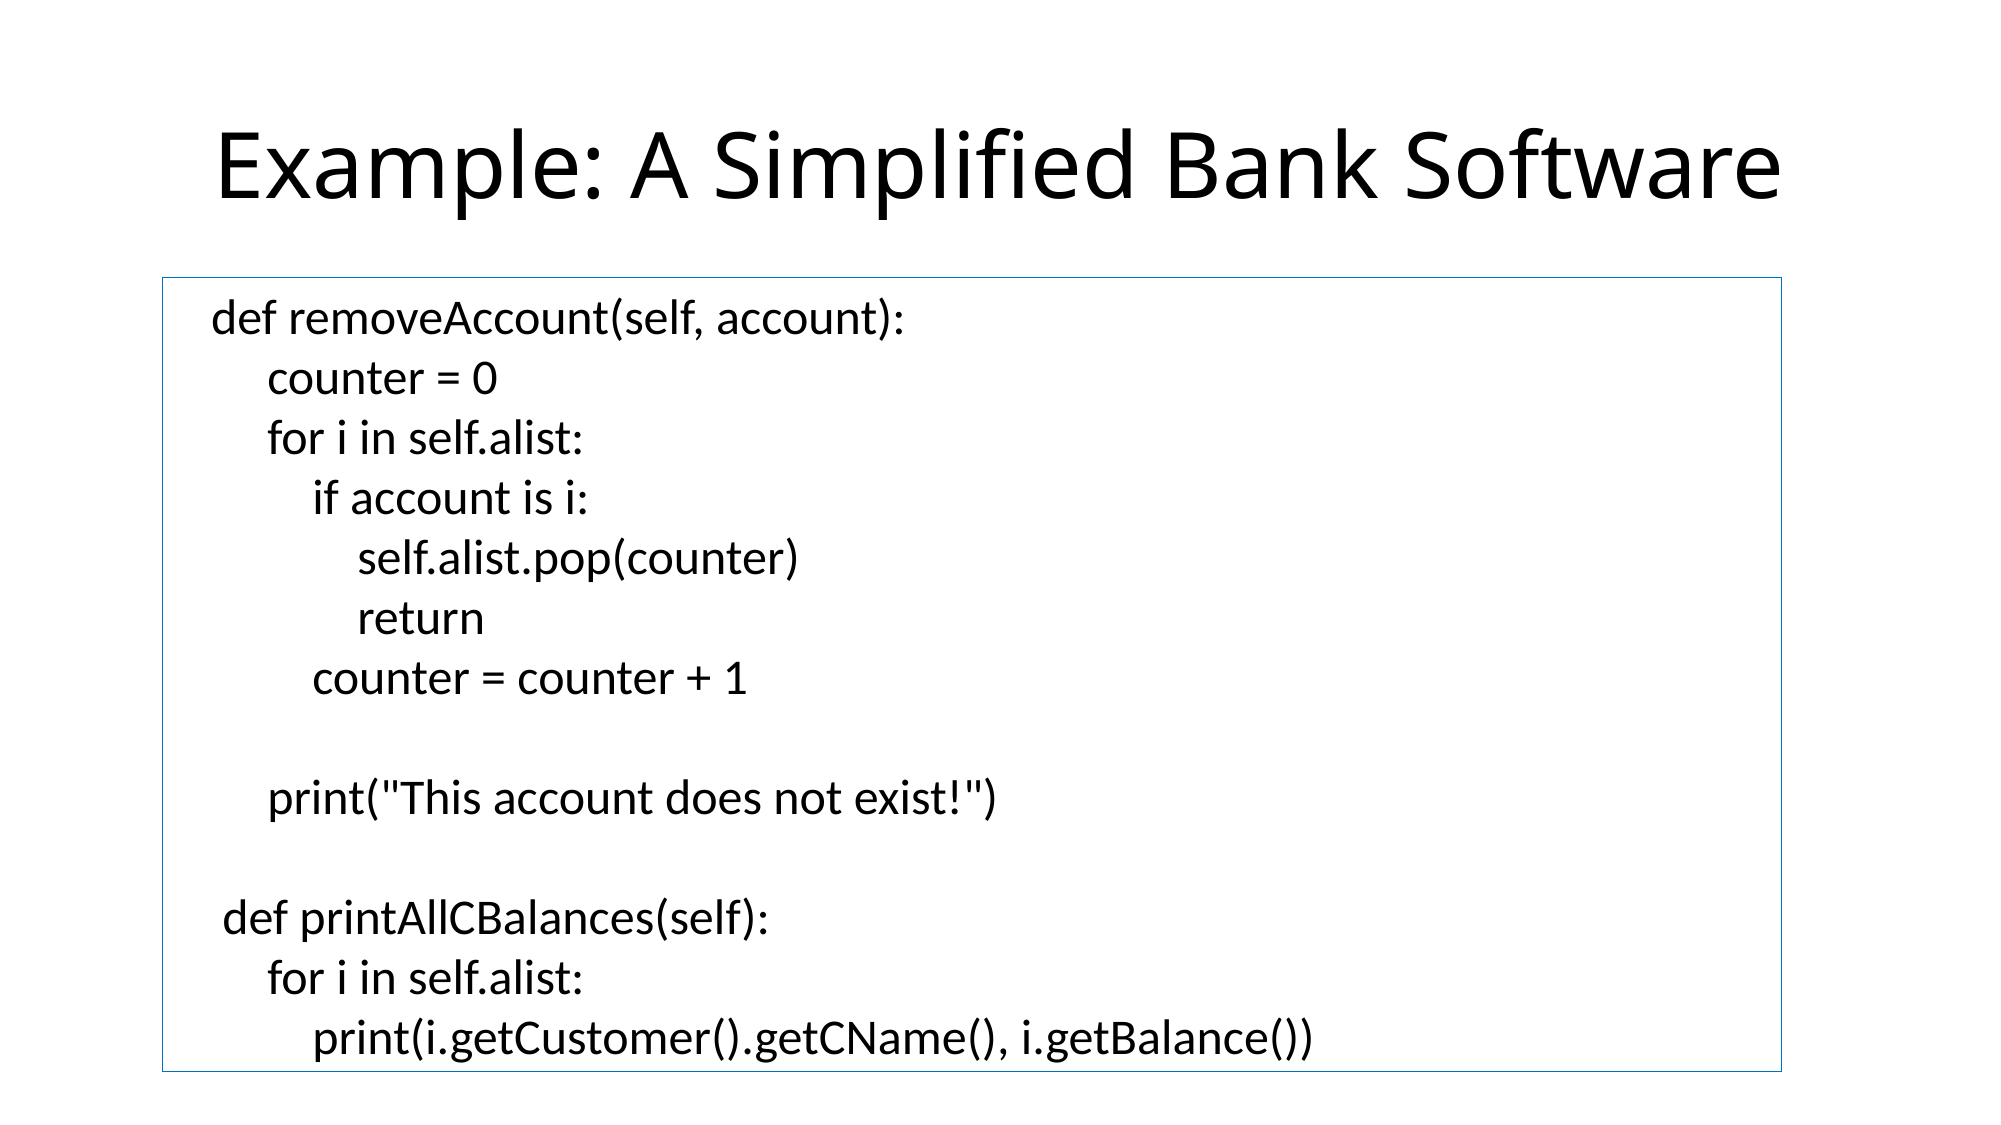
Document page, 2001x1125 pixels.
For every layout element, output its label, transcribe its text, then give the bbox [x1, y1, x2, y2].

title Example: A Simplified Bank Software [137, 59, 1863, 278]
list [137, 299, 1863, 1088]
text_box def removeAccount(self, account): counter = 0 for i in self.alist: if account is i: self.alist.pop(counter) return counter = counter + 1 print("This account does not exist!") def printAllCBalances(self): for i in self.alist: print(i.getCustomer().getCName(), i.getBalance()) [162, 277, 1782, 1072]
